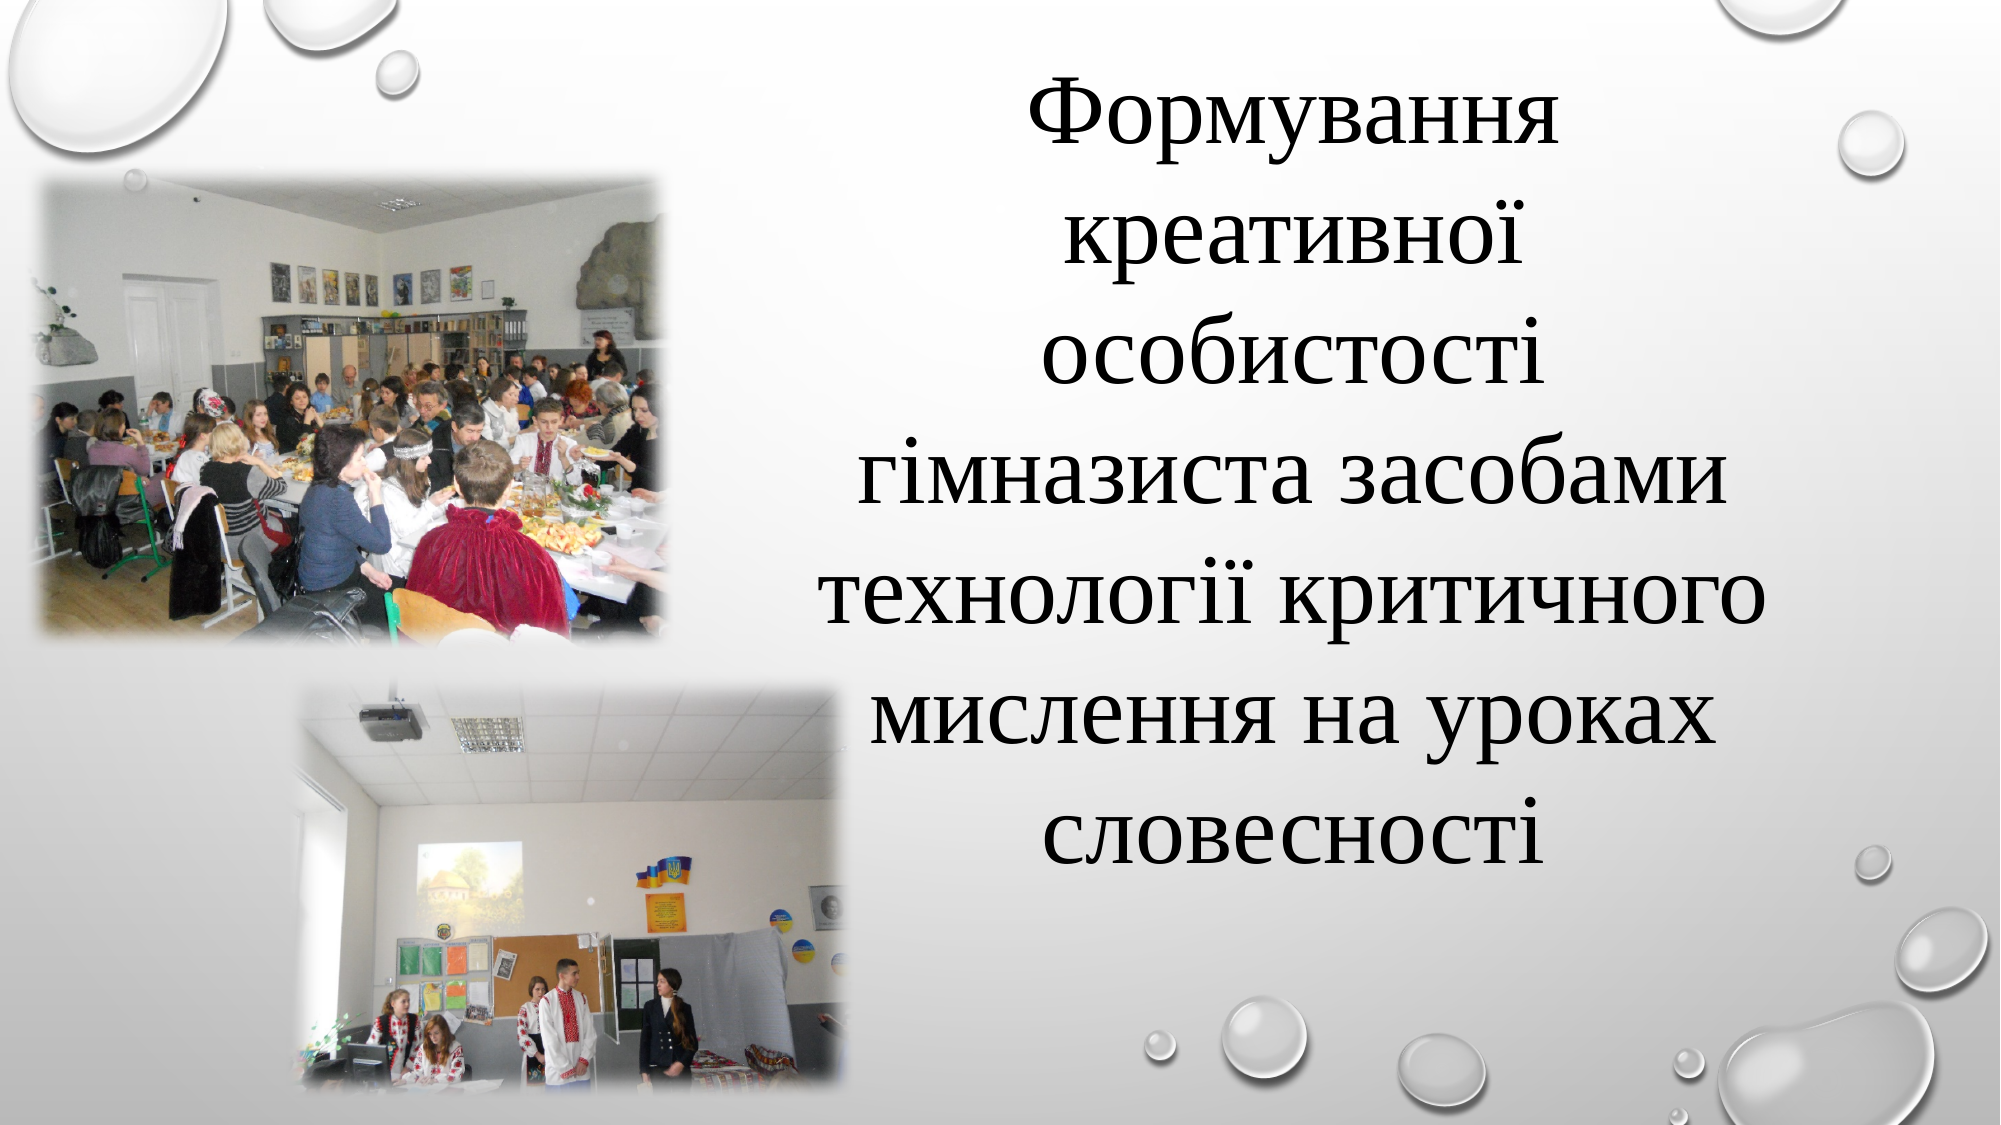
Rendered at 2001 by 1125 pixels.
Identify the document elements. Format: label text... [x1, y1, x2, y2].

picture [0, 0, 2000, 1125]
text_box Формування креативної особистості гімназиста засобами технології критичного мислення на уроках словесності [794, 36, 1793, 891]
